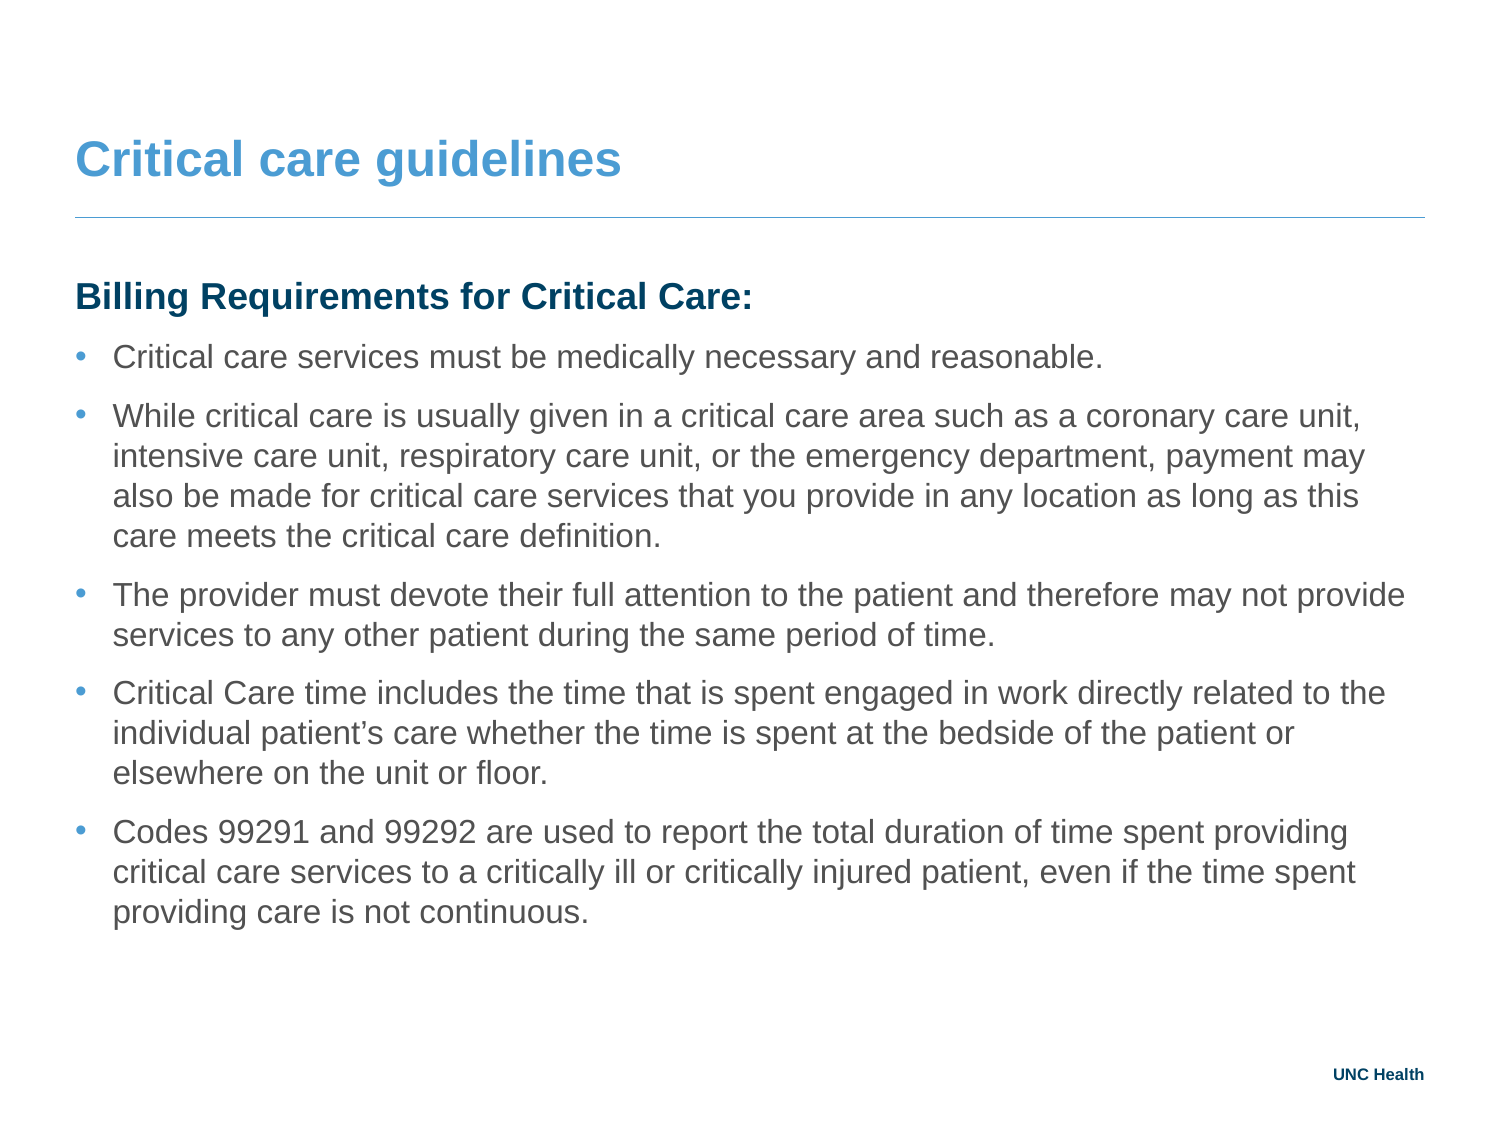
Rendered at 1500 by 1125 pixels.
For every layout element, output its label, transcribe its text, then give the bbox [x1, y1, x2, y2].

list Billing Requirements for Critical Care: Critical care services must be medically necessary and reasonable. While critical care is usually given in a critical care area such as a coronary care unit, intensive care unit, respiratory care unit, or the emergency department, payment may also be made for critical care services that you provide in any location as long as this care meets the critical care definition. The provider must devote their full attention to the patient and therefore may not provide services to any other patient during the same period of time. Critical Care time includes the time that is spent engaged in work directly related to the individual patient’s care whether the time is spent at the bedside of the patient or elsewhere on the unit or floor. Codes 99291 and 99292 are used to report the total duration of time spent providing critical care services to a critically ill or critically injured patient, even if the time spent providing care is not continuous. [75, 259, 1425, 1028]
title Critical care guidelines [75, 56, 1425, 175]
